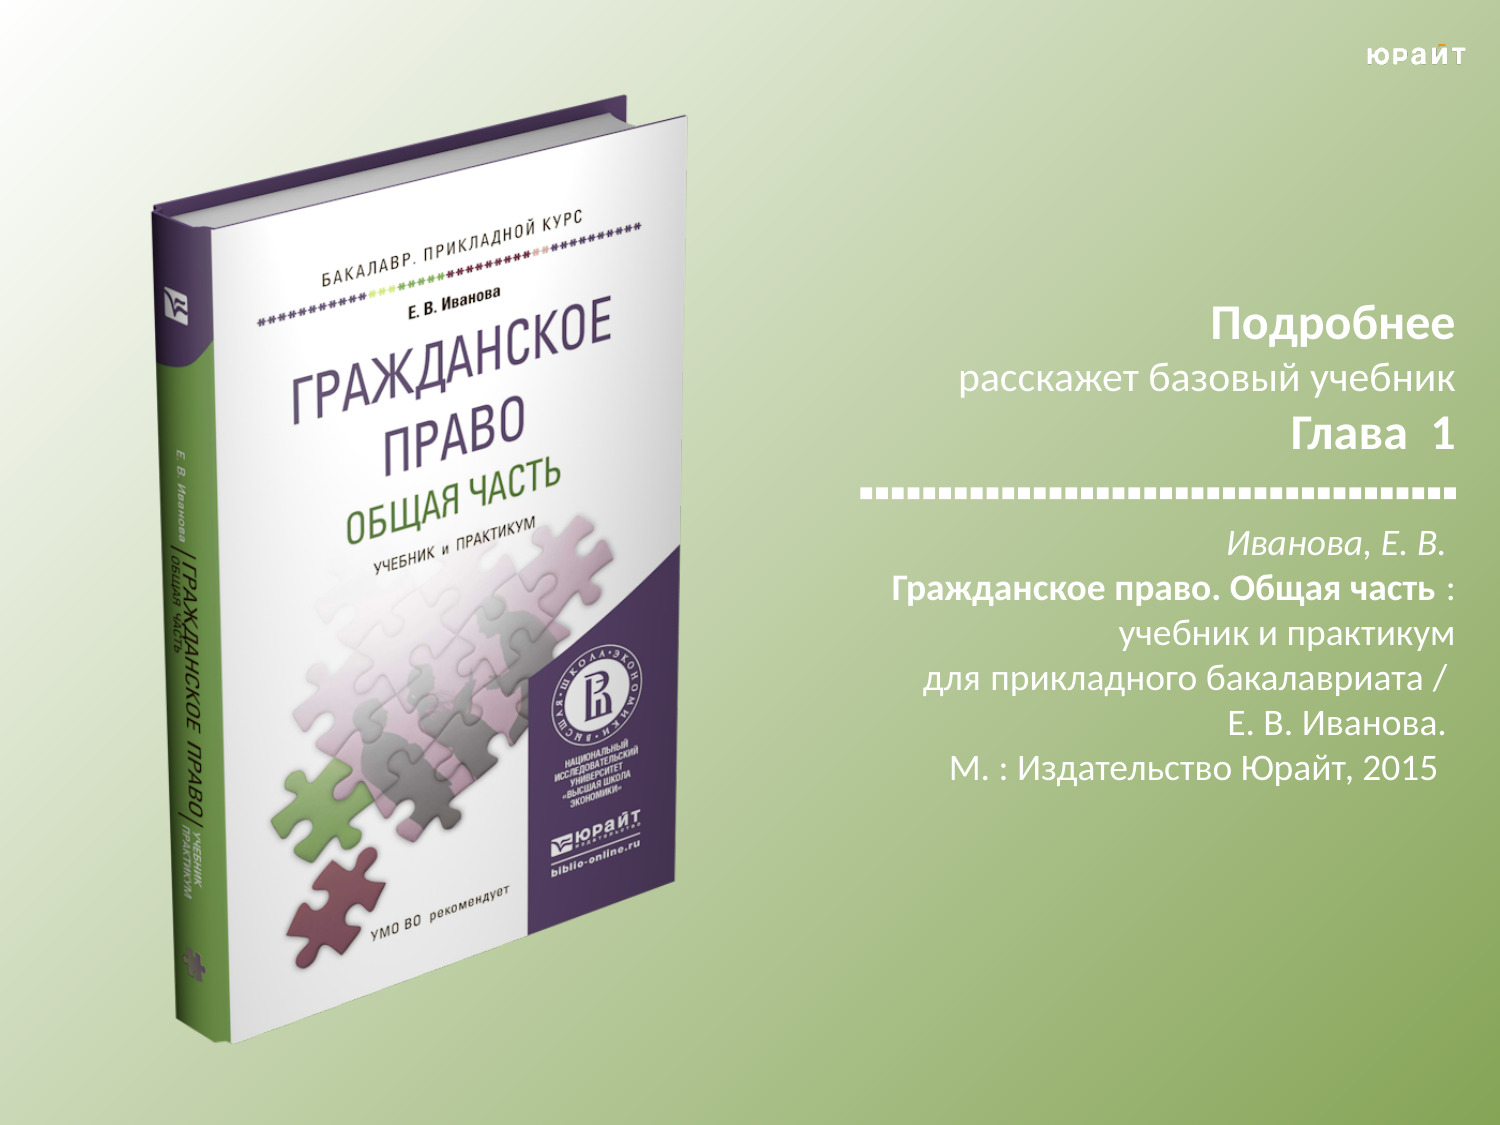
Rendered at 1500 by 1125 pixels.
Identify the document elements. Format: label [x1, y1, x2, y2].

picture [0, 0, 1500, 1125]
text_box [860, 486, 1457, 500]
